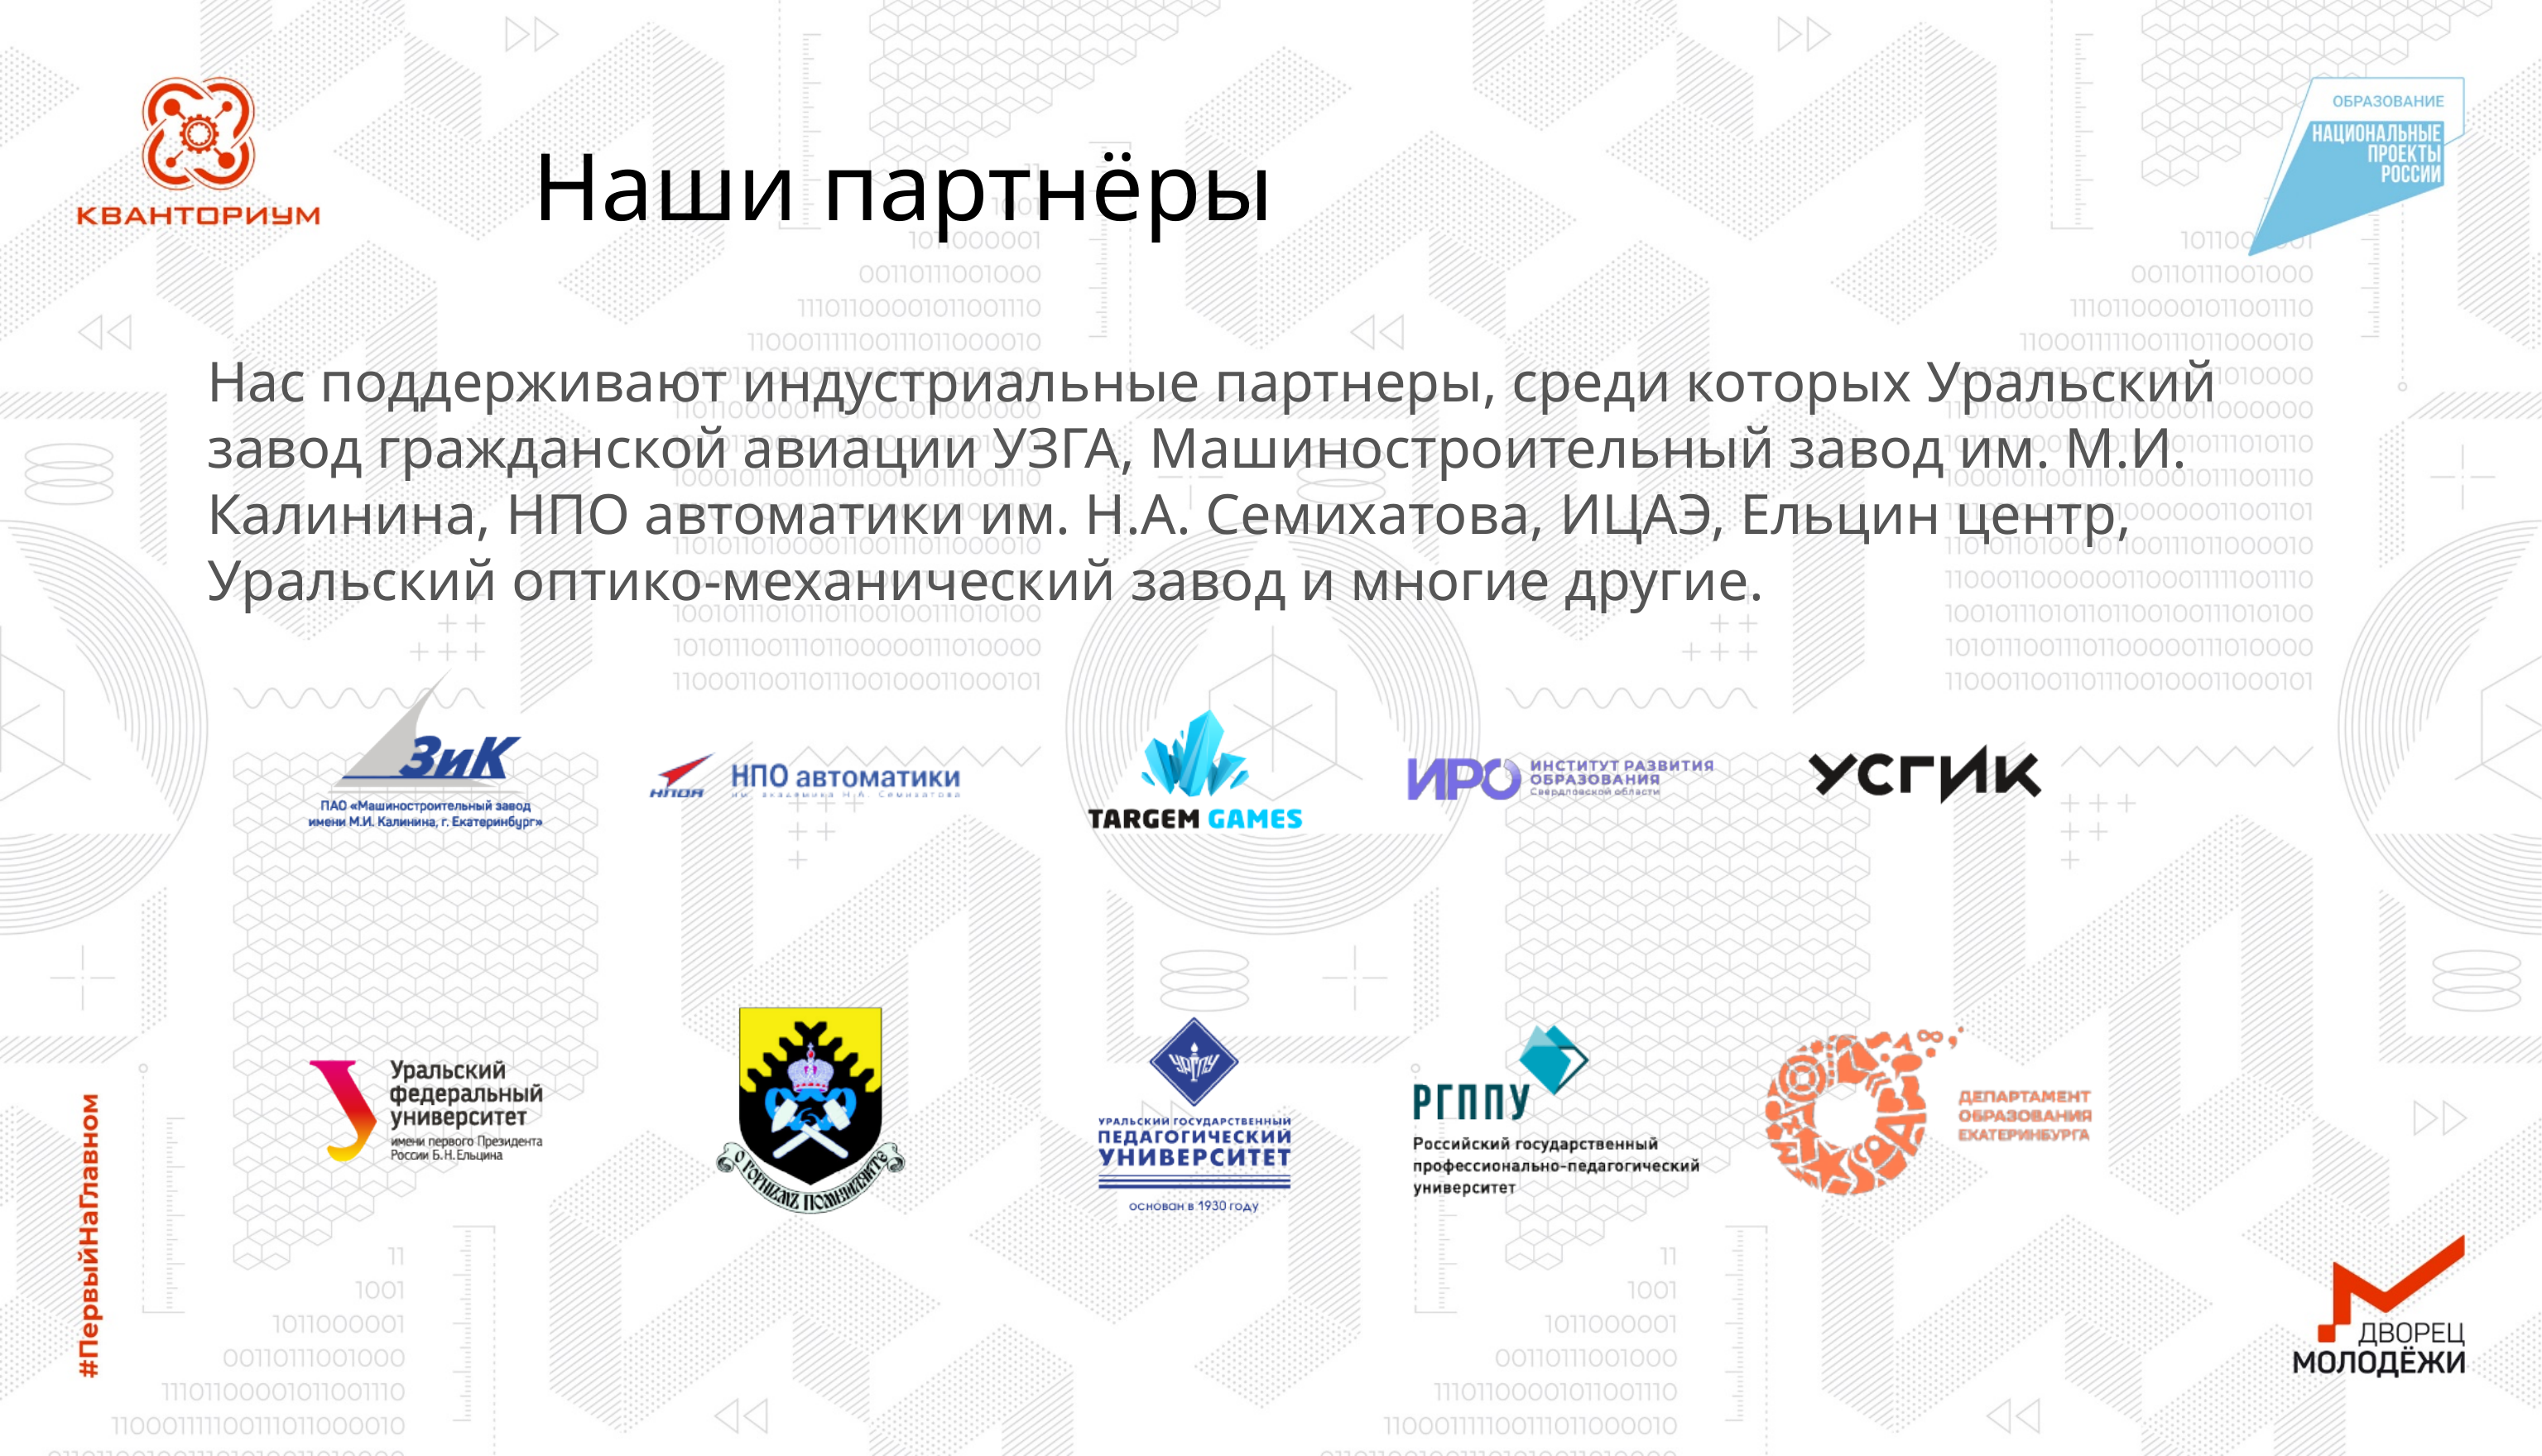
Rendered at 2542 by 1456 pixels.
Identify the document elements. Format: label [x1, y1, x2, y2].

text_box [298, 620, 2150, 1329]
picture [0, 0, 2542, 1456]
